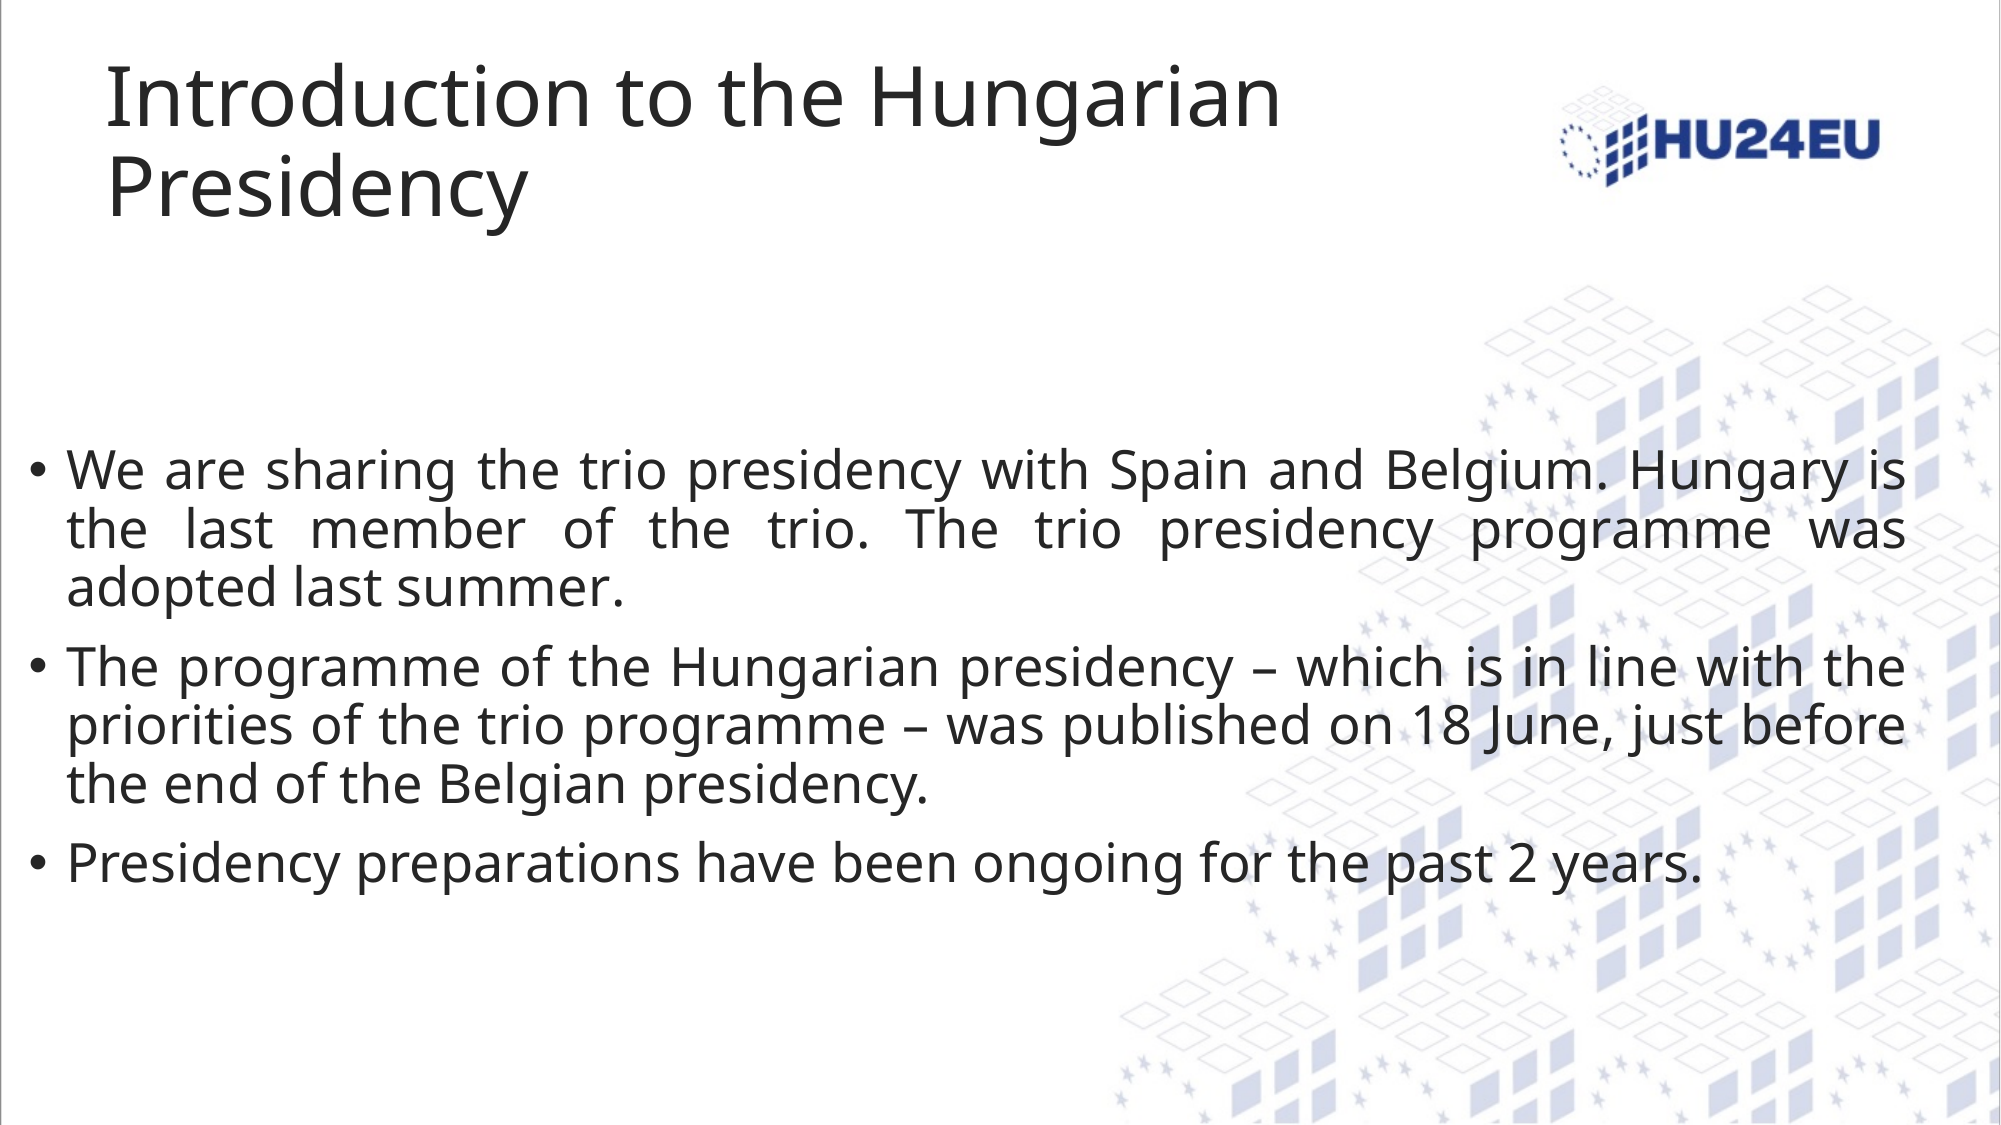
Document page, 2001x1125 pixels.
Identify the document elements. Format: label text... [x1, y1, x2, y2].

list We are sharing the trio presidency with Spain and Belgium. Hungary is the last member of the trio. The trio presidency programme was adopted last summer. The programme of the Hungarian presidency – which is in line with the priorities of the trio programme – was published on 18 June, just before the end of the Belgian presidency. Presidency preparations have been ongoing for the past 2 years. [13, 398, 1925, 853]
title Introduction to the Hungarian Presidency [90, 46, 1657, 242]
text_box [0, 0, 2000, 1125]
